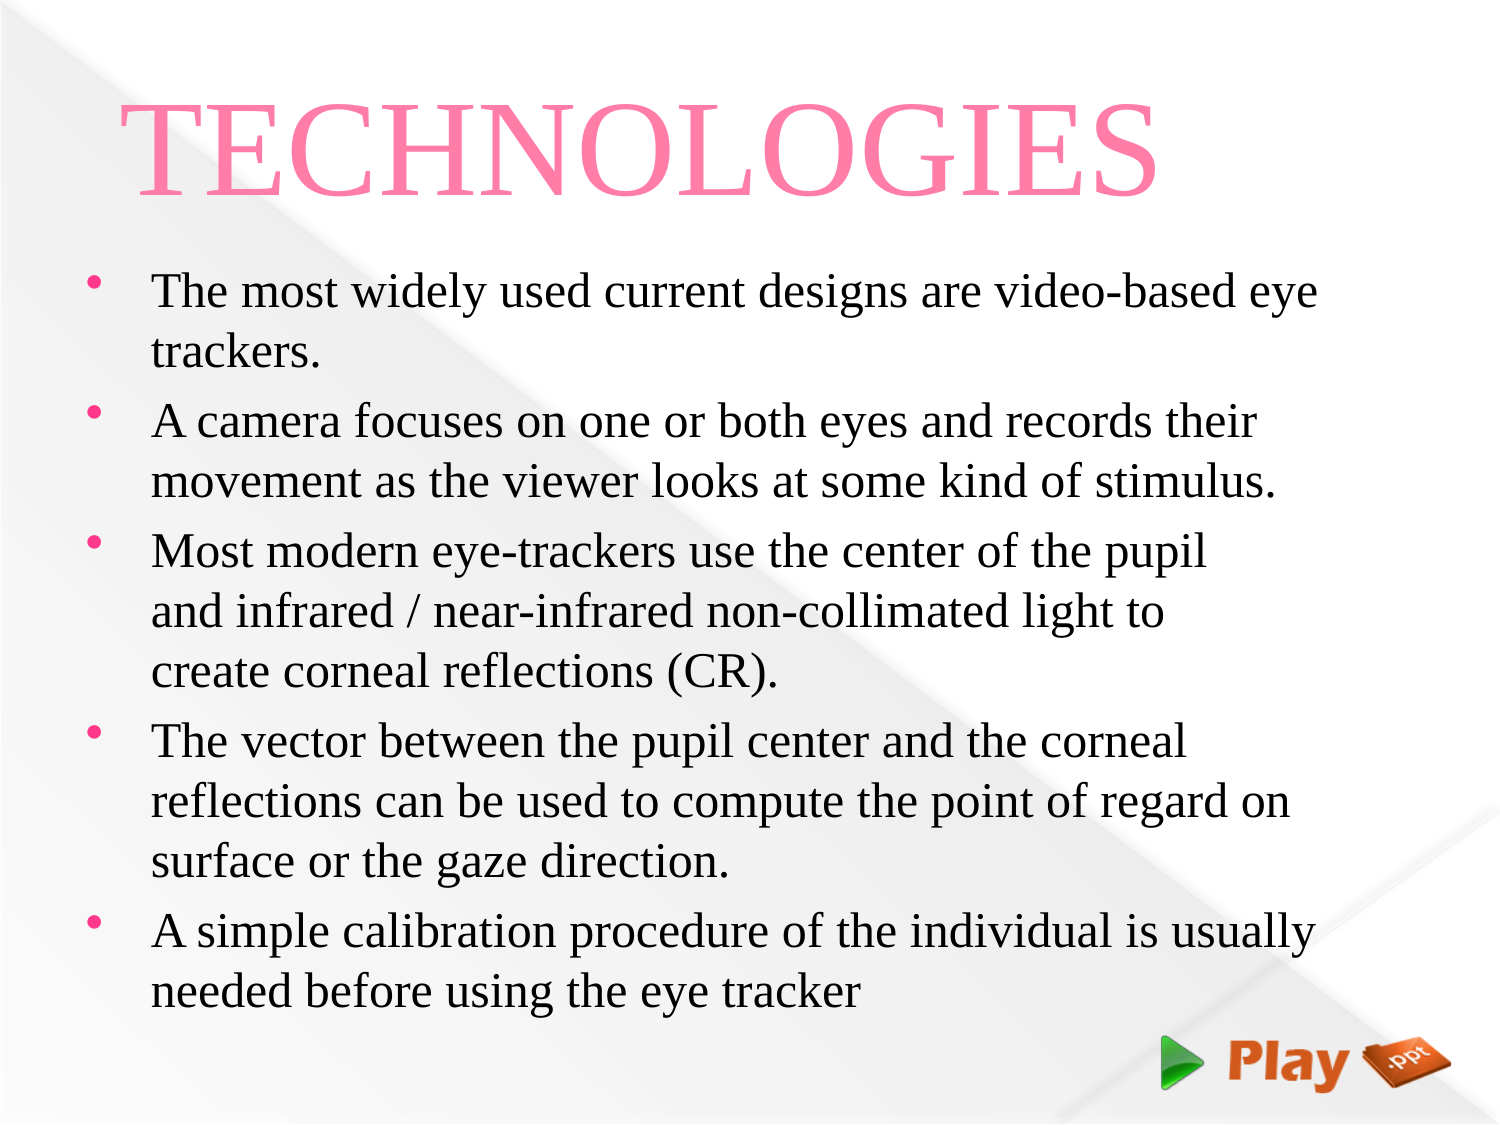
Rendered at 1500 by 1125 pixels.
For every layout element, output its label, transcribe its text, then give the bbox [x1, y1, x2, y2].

title TECHNOLOGIES [24, 50, 1450, 230]
list The most widely used current designs are video-based eye trackers. A camera focuses on one or both eyes and records their movement as the viewer looks at some kind of stimulus. Most modern eye-trackers use the center of the pupil and infrared / near-infrared non-collimated light to create corneal reflections (CR). The vector between the pupil center and the corneal reflections can be used to compute the point of regard on surface or the gaze direction. A simple calibration procedure of the individual is usually needed before using the eye tracker [62, 249, 1413, 1000]
picture [1137, 1024, 1474, 1101]
